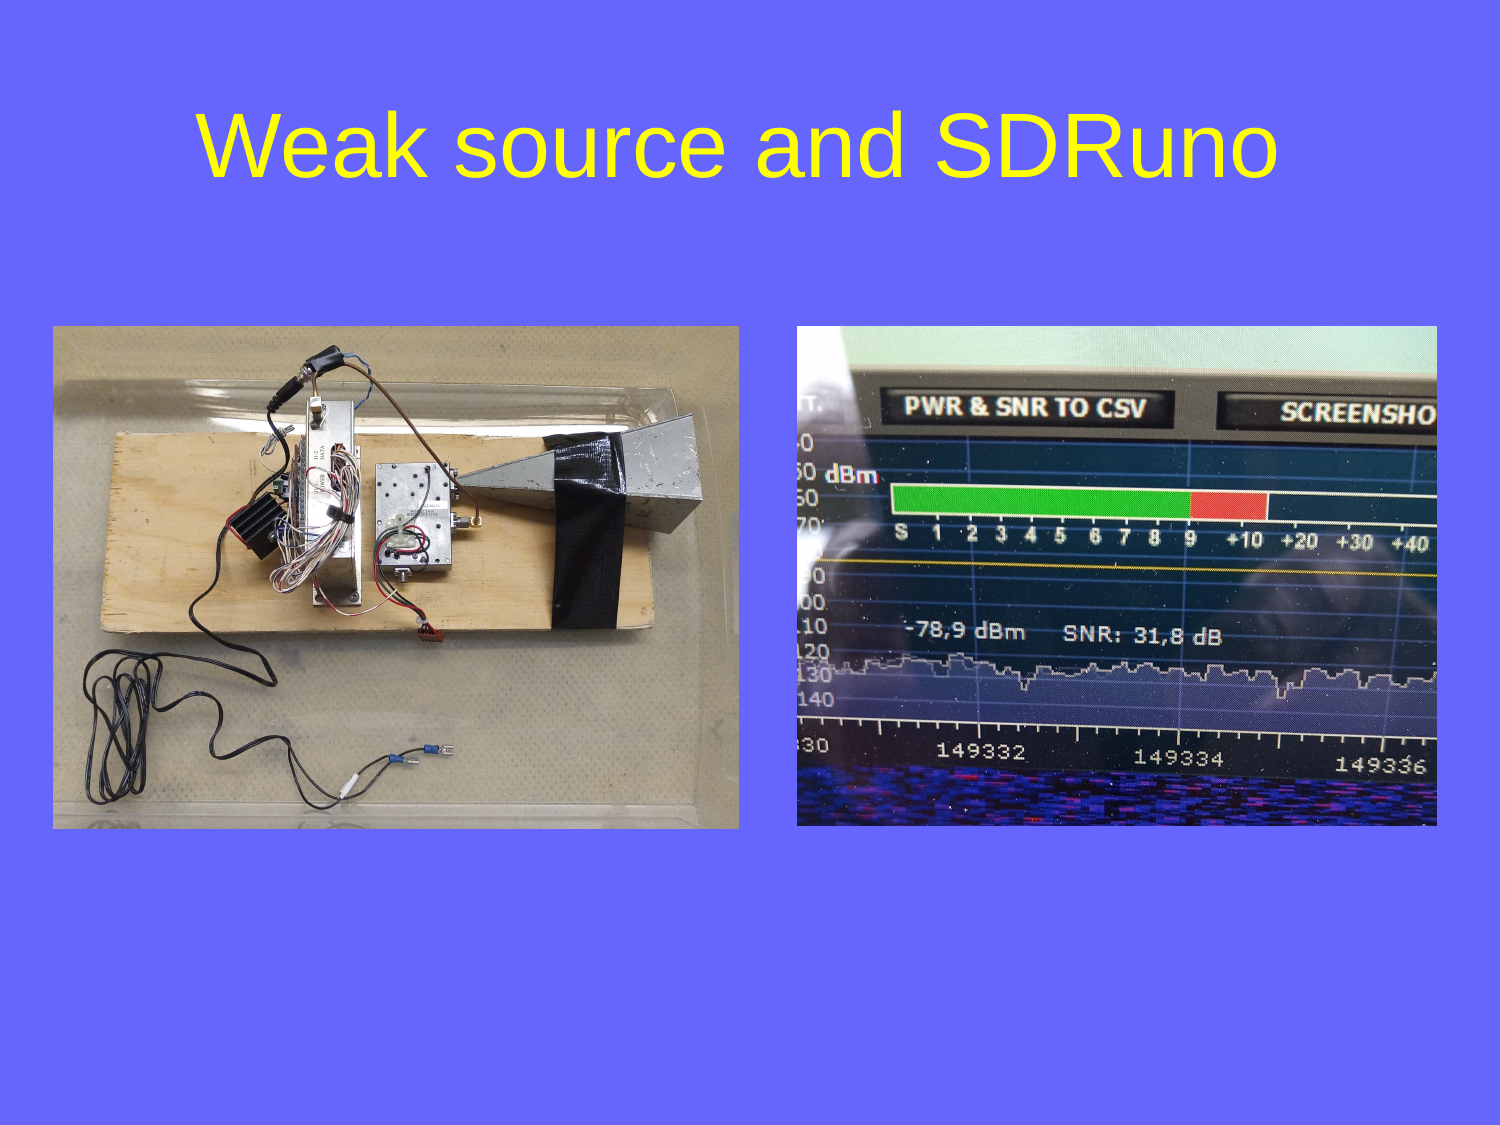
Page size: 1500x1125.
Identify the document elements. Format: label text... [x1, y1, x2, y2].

text_box [67, 296, 1418, 1040]
picture [52, 325, 739, 829]
text_box Weak source and SDRuno [70, 47, 1406, 234]
picture [796, 325, 1437, 826]
